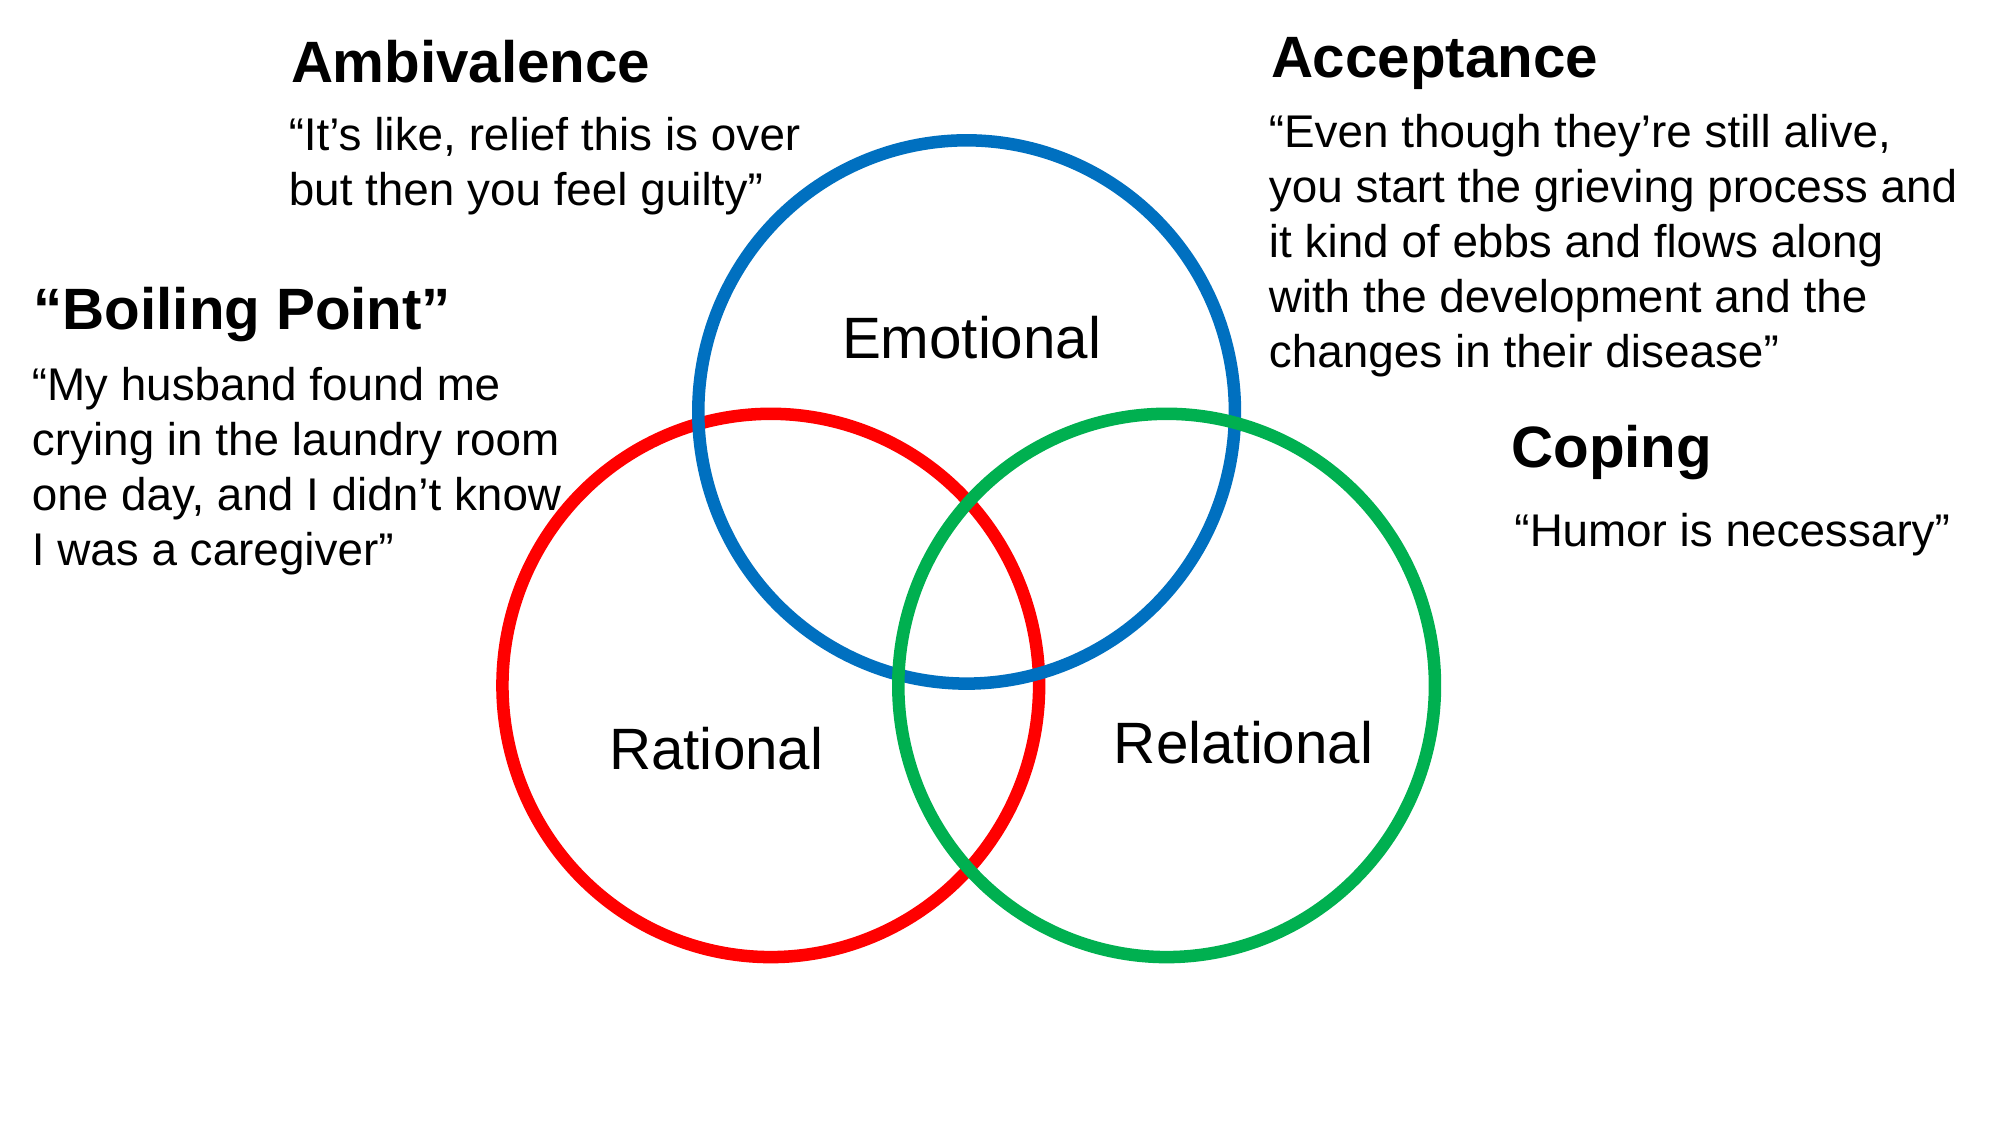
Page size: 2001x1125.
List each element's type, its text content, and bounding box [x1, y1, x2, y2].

text_box “Even though they’re still alive, you start the grieving process and it kind of ebbs and flows along with the development and the changes in their disease” [1254, 94, 1976, 384]
text_box “Boiling Point” [18, 264, 467, 347]
text_box Coping [1497, 401, 1774, 487]
text_box “My husband found me crying in the laundry room one day, and I didn’t know I was a caregiver” [17, 347, 582, 583]
text_box Emotional [827, 292, 1117, 378]
text_box “It’s like, relief this is over but then you feel guilty” [273, 97, 822, 222]
text_box Rational [594, 703, 839, 789]
text_box Ambivalence [276, 16, 666, 97]
text_box “Humor is necessary” [1499, 493, 1966, 564]
text_box [697, 139, 1236, 676]
text_box Relational [1099, 698, 1389, 784]
text_box Acceptance [1256, 11, 1614, 94]
text_box [897, 412, 1437, 959]
text_box [501, 423, 969, 959]
